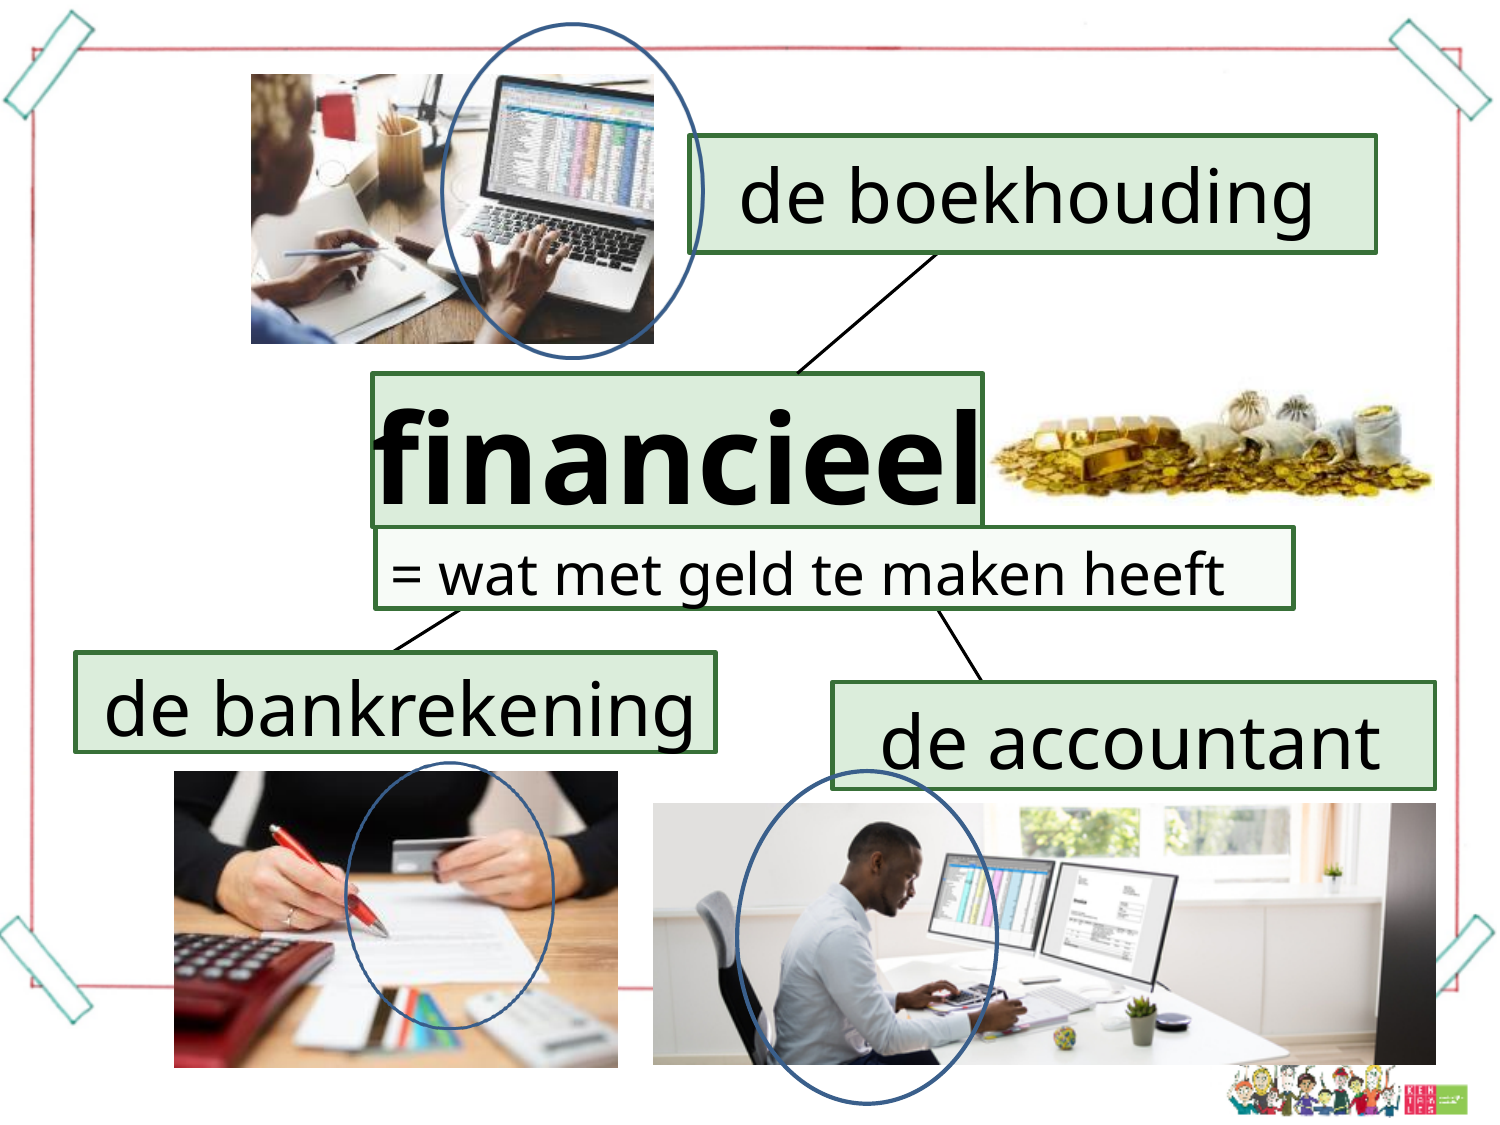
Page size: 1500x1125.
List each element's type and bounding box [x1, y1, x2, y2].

text_box [787, 1072, 947, 1106]
text_box [796, 234, 960, 374]
text_box [886, 526, 986, 688]
text_box [300, 526, 593, 710]
picture [0, 3, 1497, 1118]
